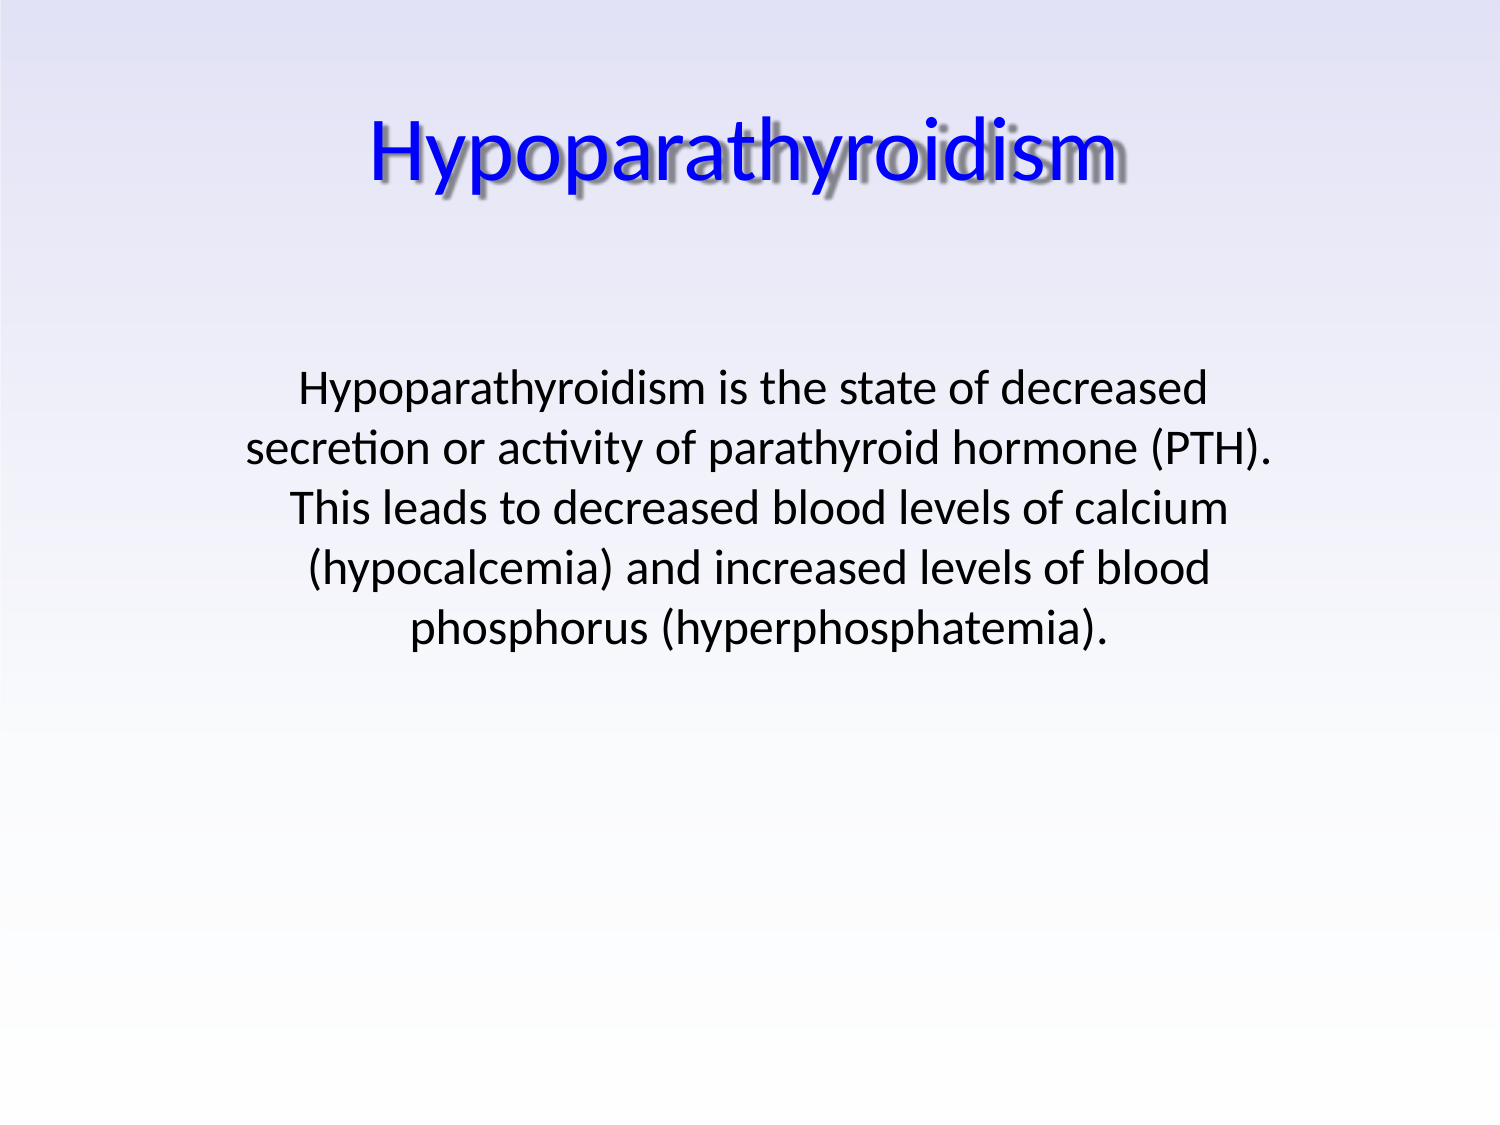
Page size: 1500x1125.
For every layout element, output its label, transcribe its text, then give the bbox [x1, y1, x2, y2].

picture [0, 0, 1500, 1125]
text_box Hypoparathyroidism is the state of decreased secretion or activity of parathyroid hormone (PTH). This leads to decreased blood levels of calcium (hypocalcemia) and increased levels of blood phosphorus (hyperphosphatemia). [239, 352, 1278, 655]
